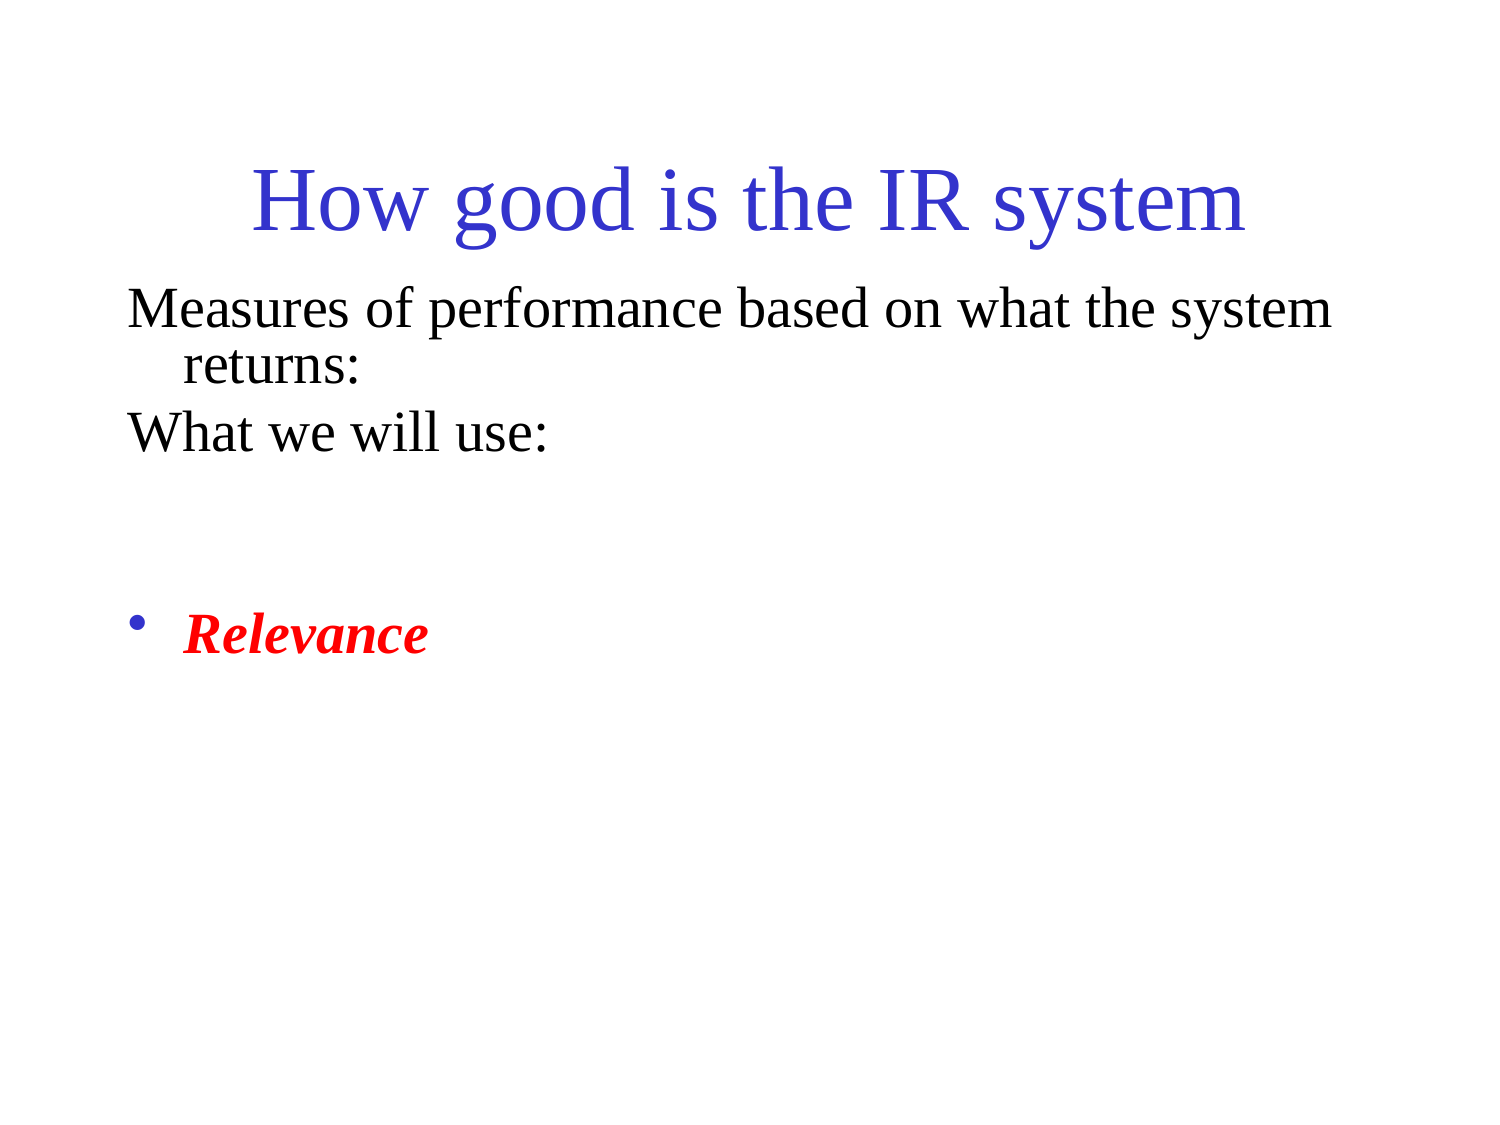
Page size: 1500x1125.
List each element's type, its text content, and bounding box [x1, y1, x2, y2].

title How good is the IR system [112, 99, 1388, 275]
list Measures of performance based on what the system returns: What we will use: Relevance [112, 275, 1388, 1000]
